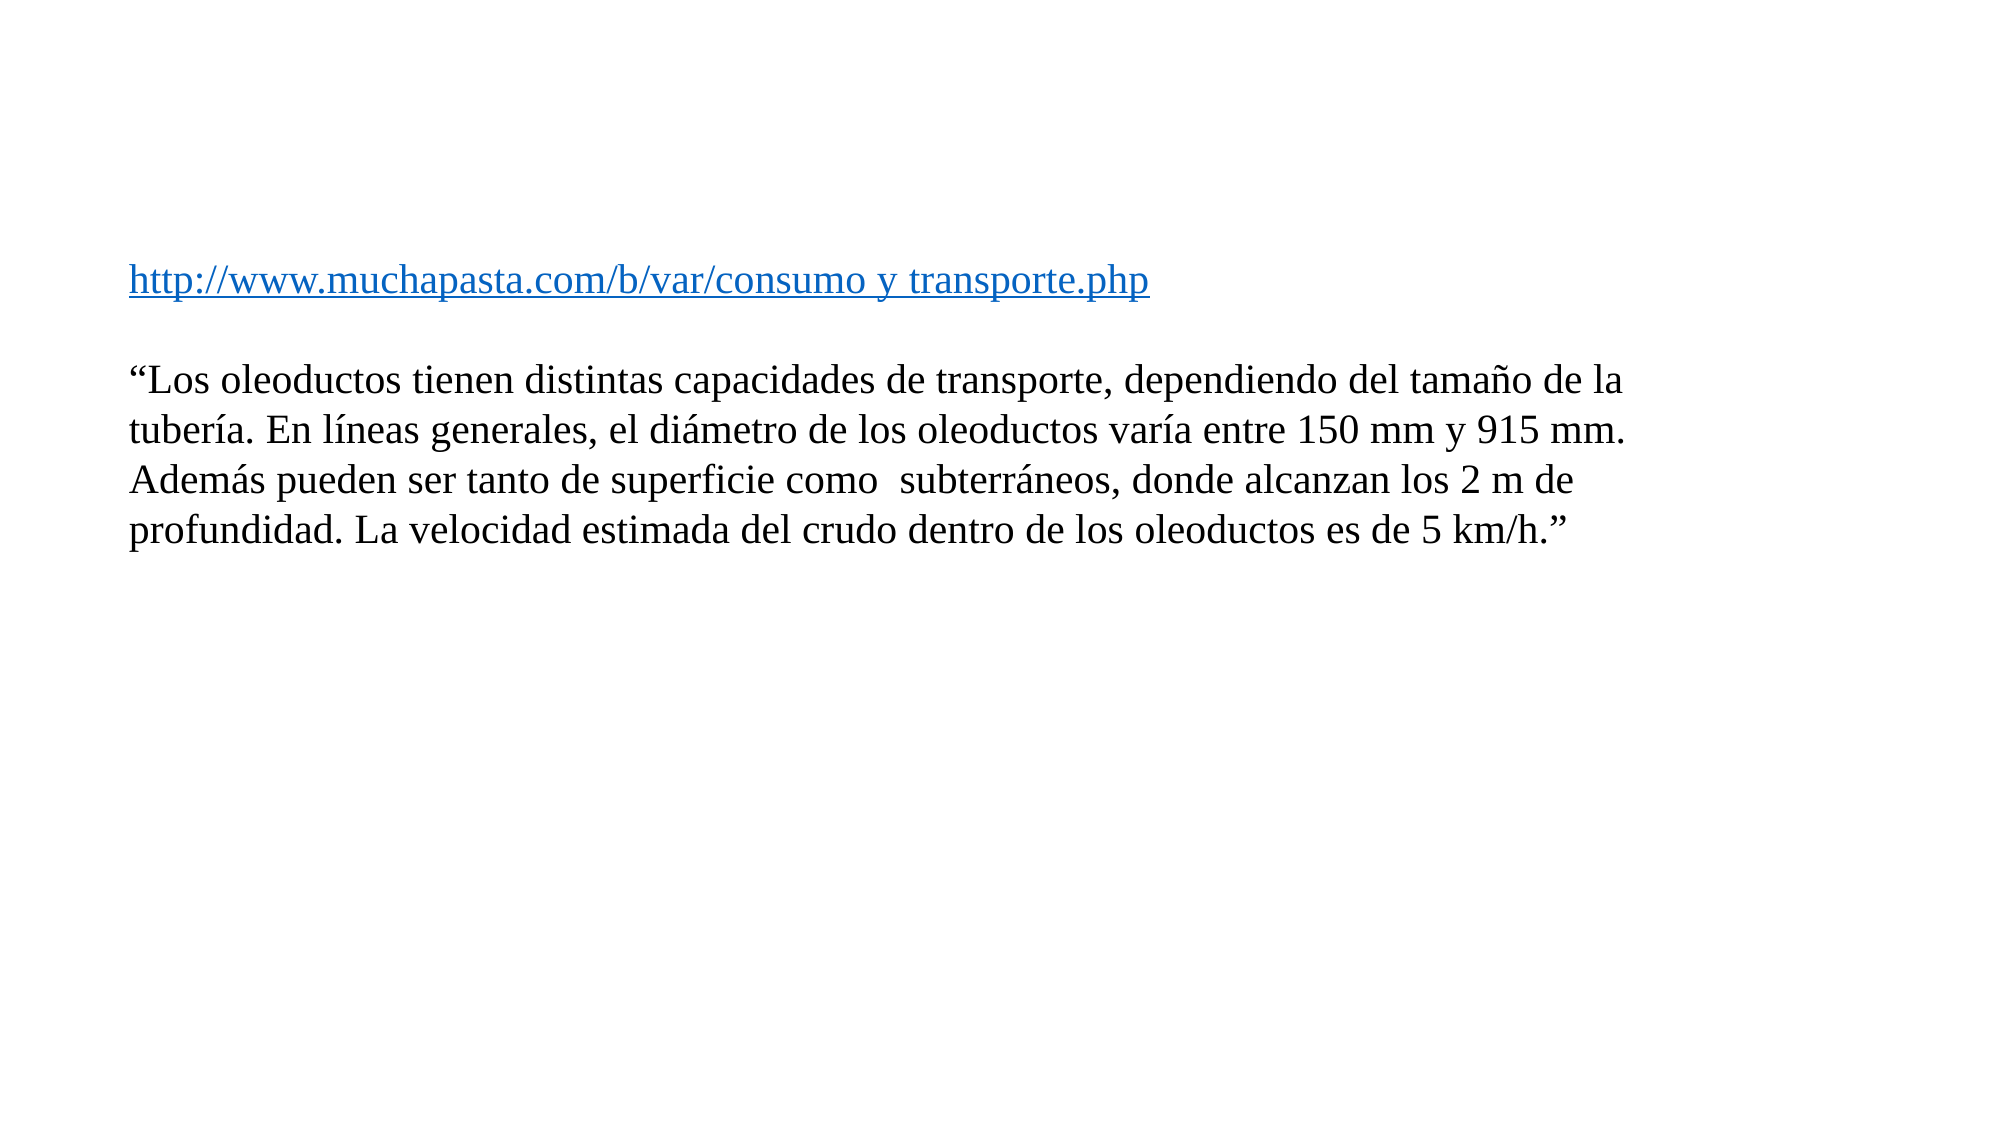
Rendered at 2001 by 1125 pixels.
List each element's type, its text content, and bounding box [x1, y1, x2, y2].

text_box http://www.muchapasta.com/b/var/consumo y transporte.php “Los oleoductos tienen distintas capacidades de transporte, dependiendo del tamaño de la tubería. En líneas generales, el diámetro de los oleoductos varía entre 150 mm y 915 mm. Además pueden ser tanto de superficie como subterráneos, donde alcanzan los 2 m de profundidad. La velocidad estimada del crudo dentro de los oleoductos es de 5 km/h.” [113, 244, 1671, 560]
